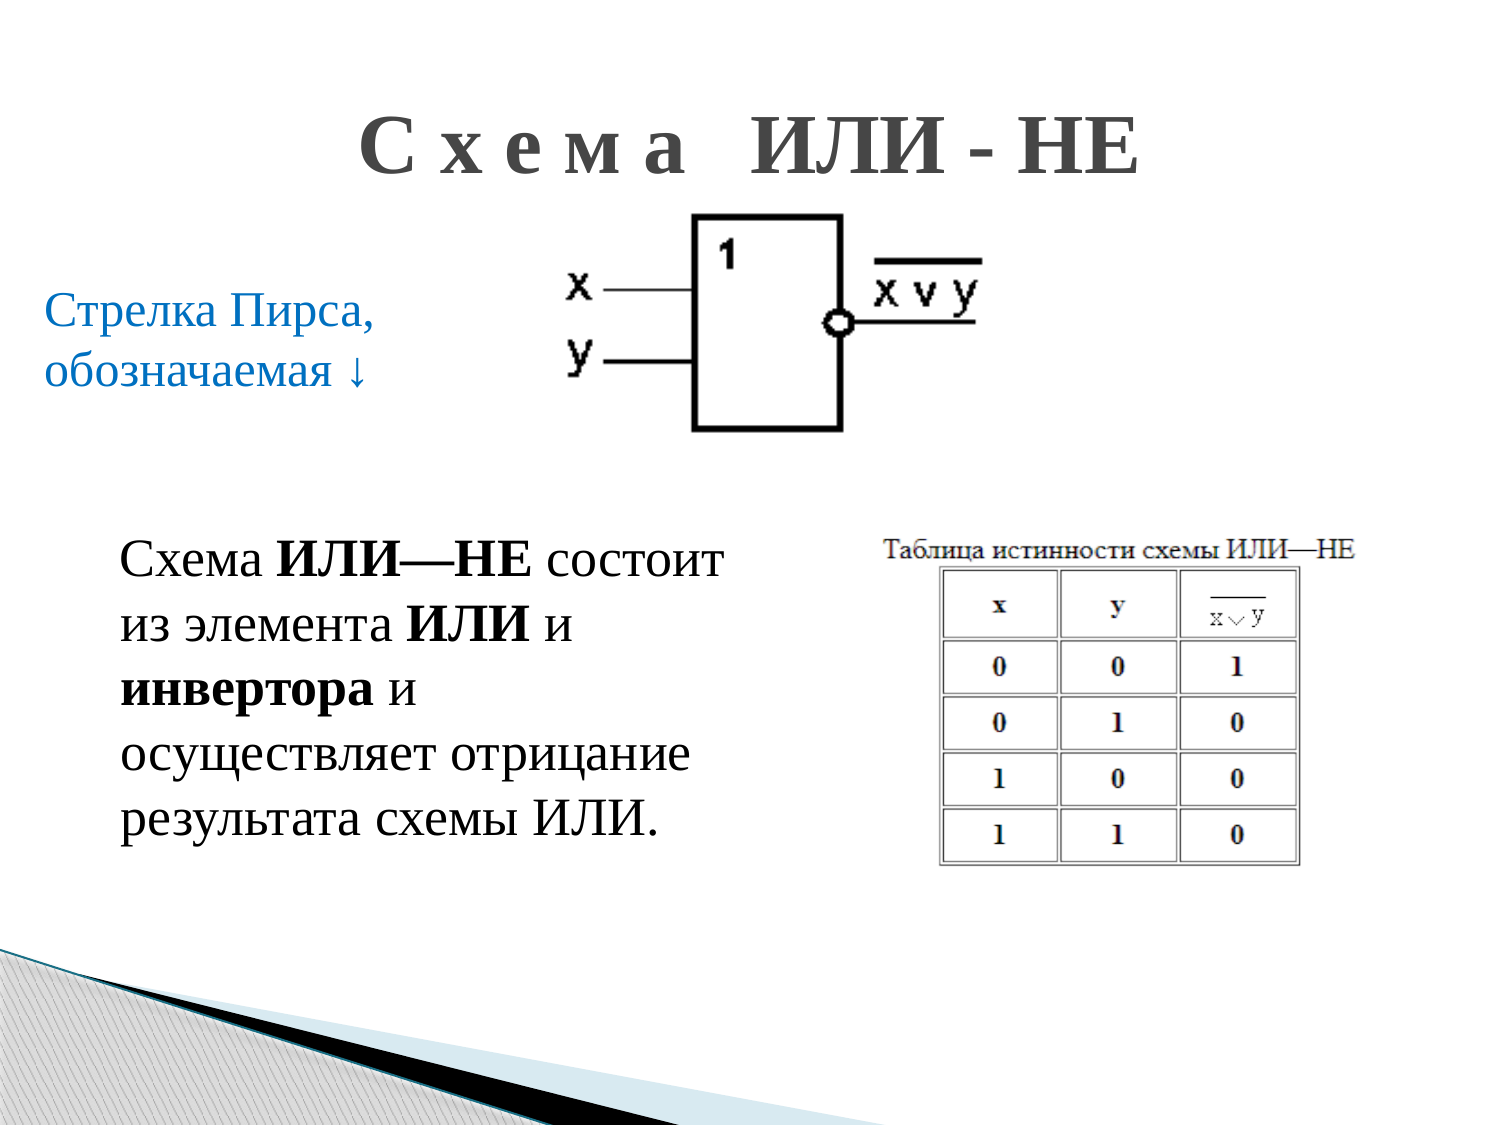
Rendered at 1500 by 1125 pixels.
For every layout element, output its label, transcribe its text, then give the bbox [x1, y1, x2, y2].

title С х е м а ИЛИ - НЕ [75, 45, 1425, 233]
list Схема ИЛИ—НЕ состоит из элемента ИЛИ и инвертора и осуществляет отрицание результата схемы ИЛИ. [43, 514, 753, 875]
picture [832, 499, 1408, 891]
text_box Стрелка Пирса, обозначаемая ↓ [29, 268, 550, 404]
picture [562, 210, 985, 436]
